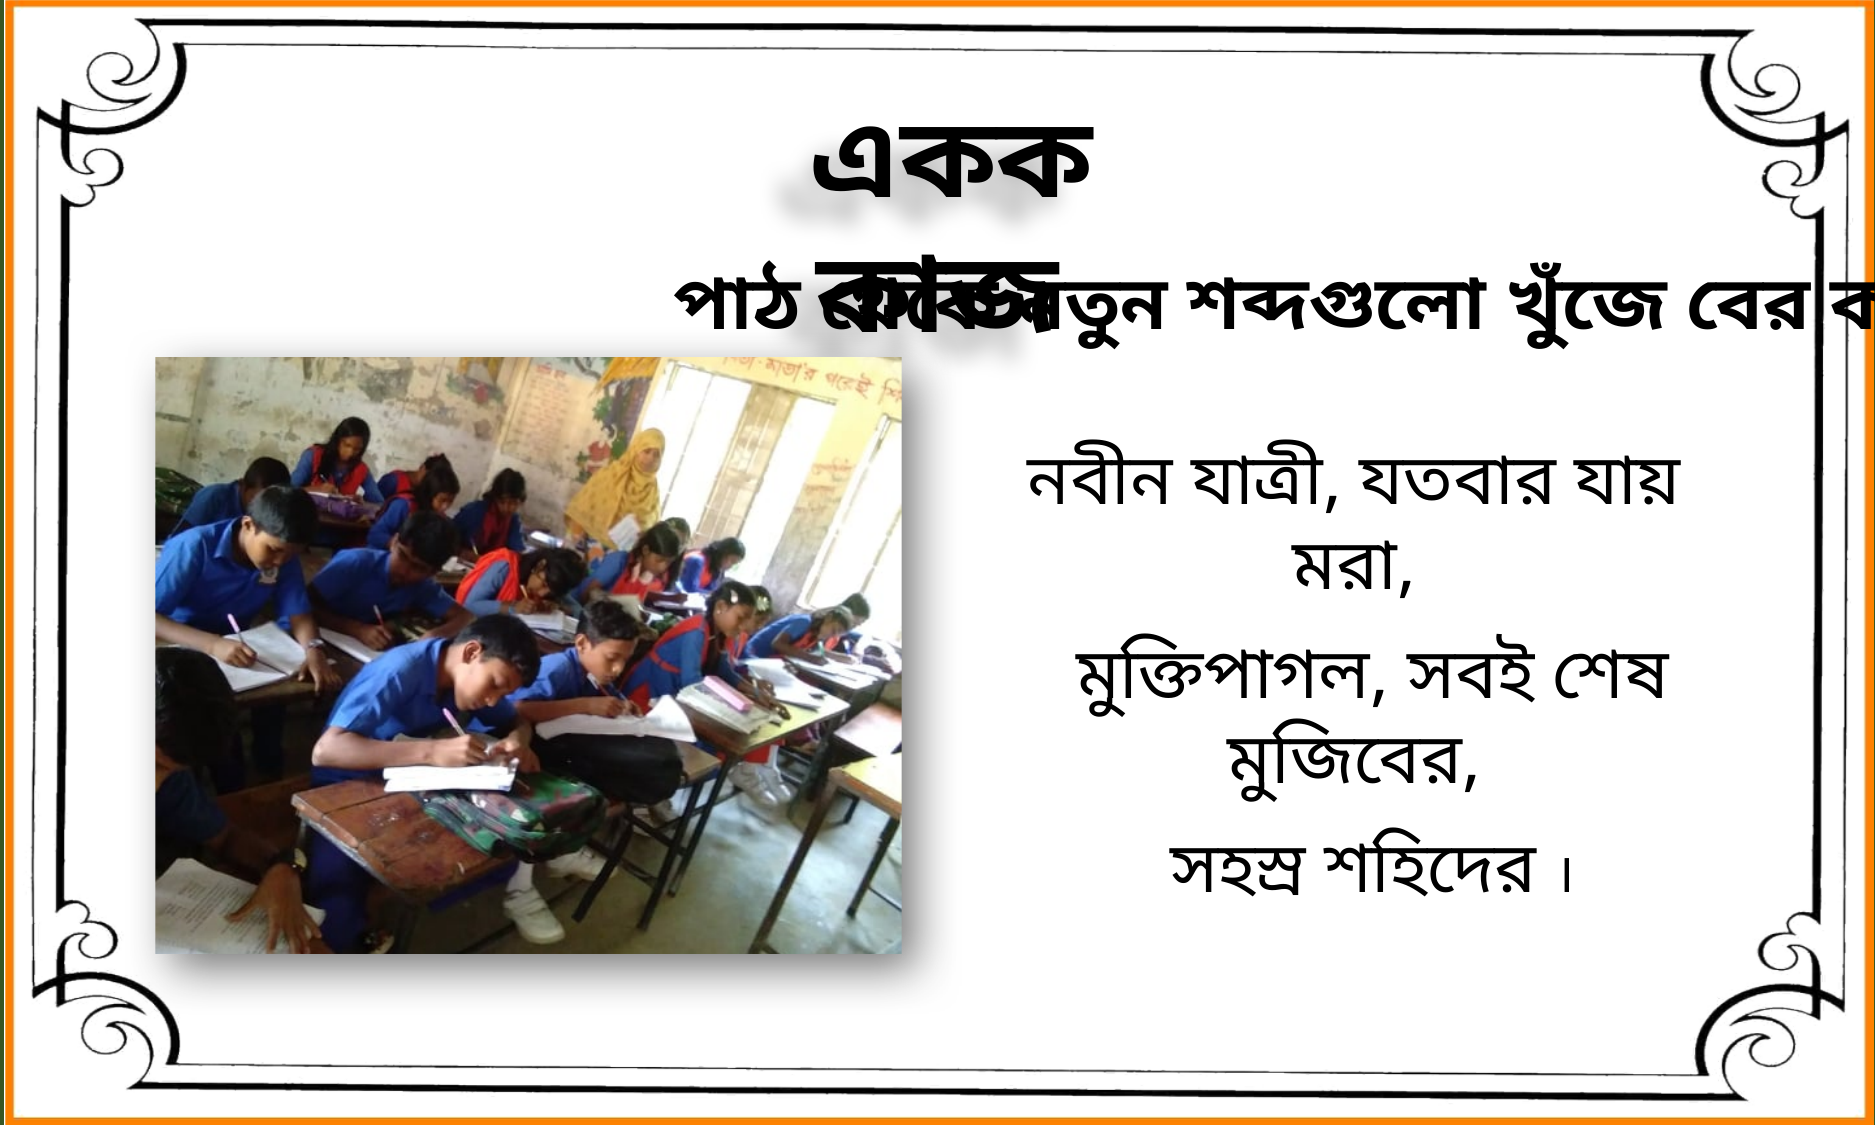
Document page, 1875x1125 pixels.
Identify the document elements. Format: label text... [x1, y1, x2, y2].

picture [7, 1, 1874, 1124]
text_box পাঠ থেকে নতুন শব্দগুলো খুঁজে বের কর। [658, 247, 1875, 353]
text_box একক কাজ [657, 78, 1218, 340]
text_box নবীন যাত্রী, যতবার যায় মরা, মুক্তিপাগল, সবই শেষ মুজিবের, সহস্র শহিদের । [981, 427, 1728, 914]
text_box একক কাজ [929, 353, 1218, 363]
